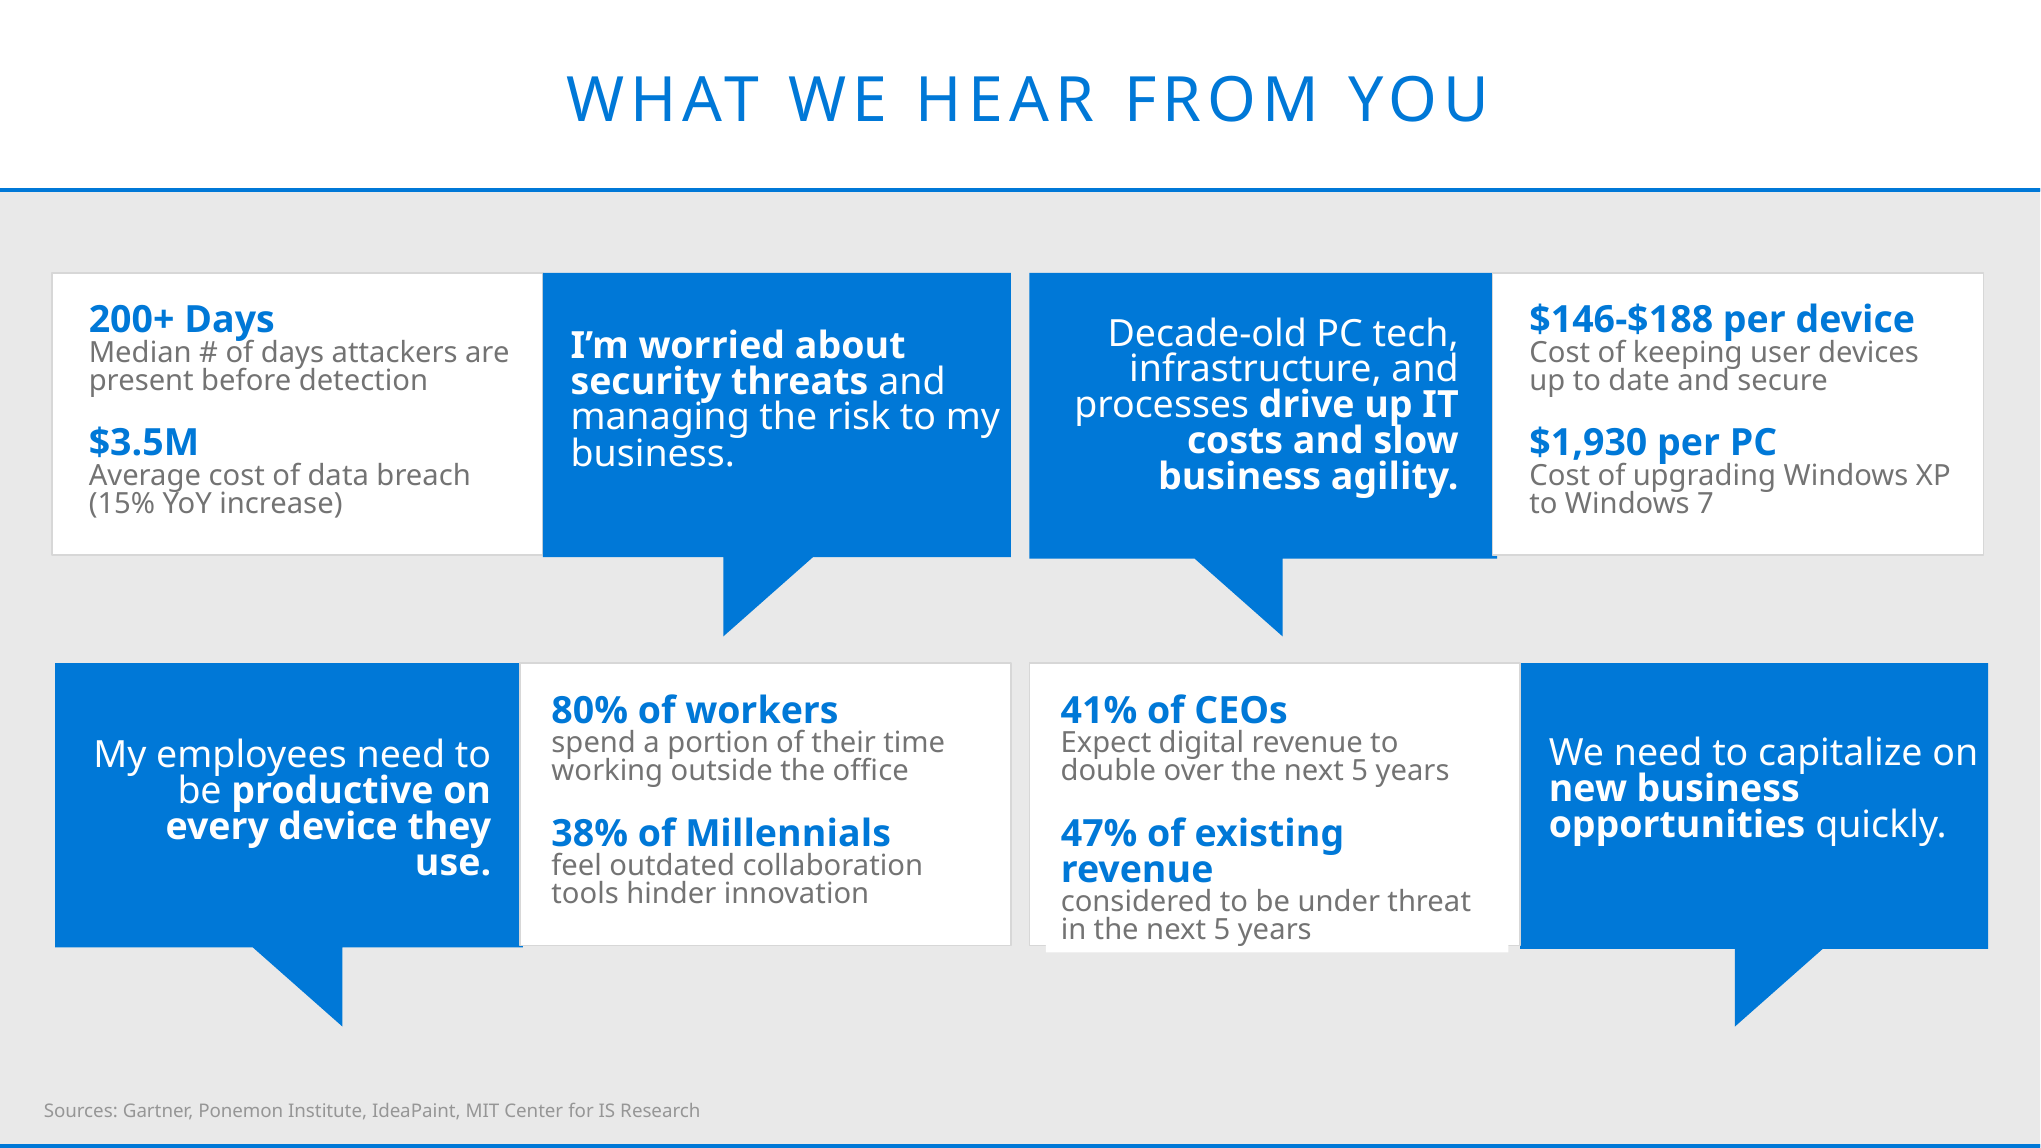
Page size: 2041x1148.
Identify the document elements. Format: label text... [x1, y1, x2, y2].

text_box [1029, 272, 1498, 637]
text_box [0, 188, 2041, 192]
text_box [0, 1144, 2041, 1148]
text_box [1029, 662, 1521, 946]
text_box Sources: Gartner, Ponemon Institute, IdeaPaint, MIT Center for IS Research [43, 1101, 1636, 1123]
text_box We need to capitalize on new business opportunities quickly. [1533, 729, 1998, 852]
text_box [54, 662, 524, 1027]
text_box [51, 272, 542, 556]
text_box [0, 192, 2041, 1144]
text_box [1519, 662, 1989, 1028]
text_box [542, 272, 1020, 637]
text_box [519, 662, 1012, 946]
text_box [1492, 272, 1984, 556]
text_box What we hear from you [505, 42, 1551, 161]
